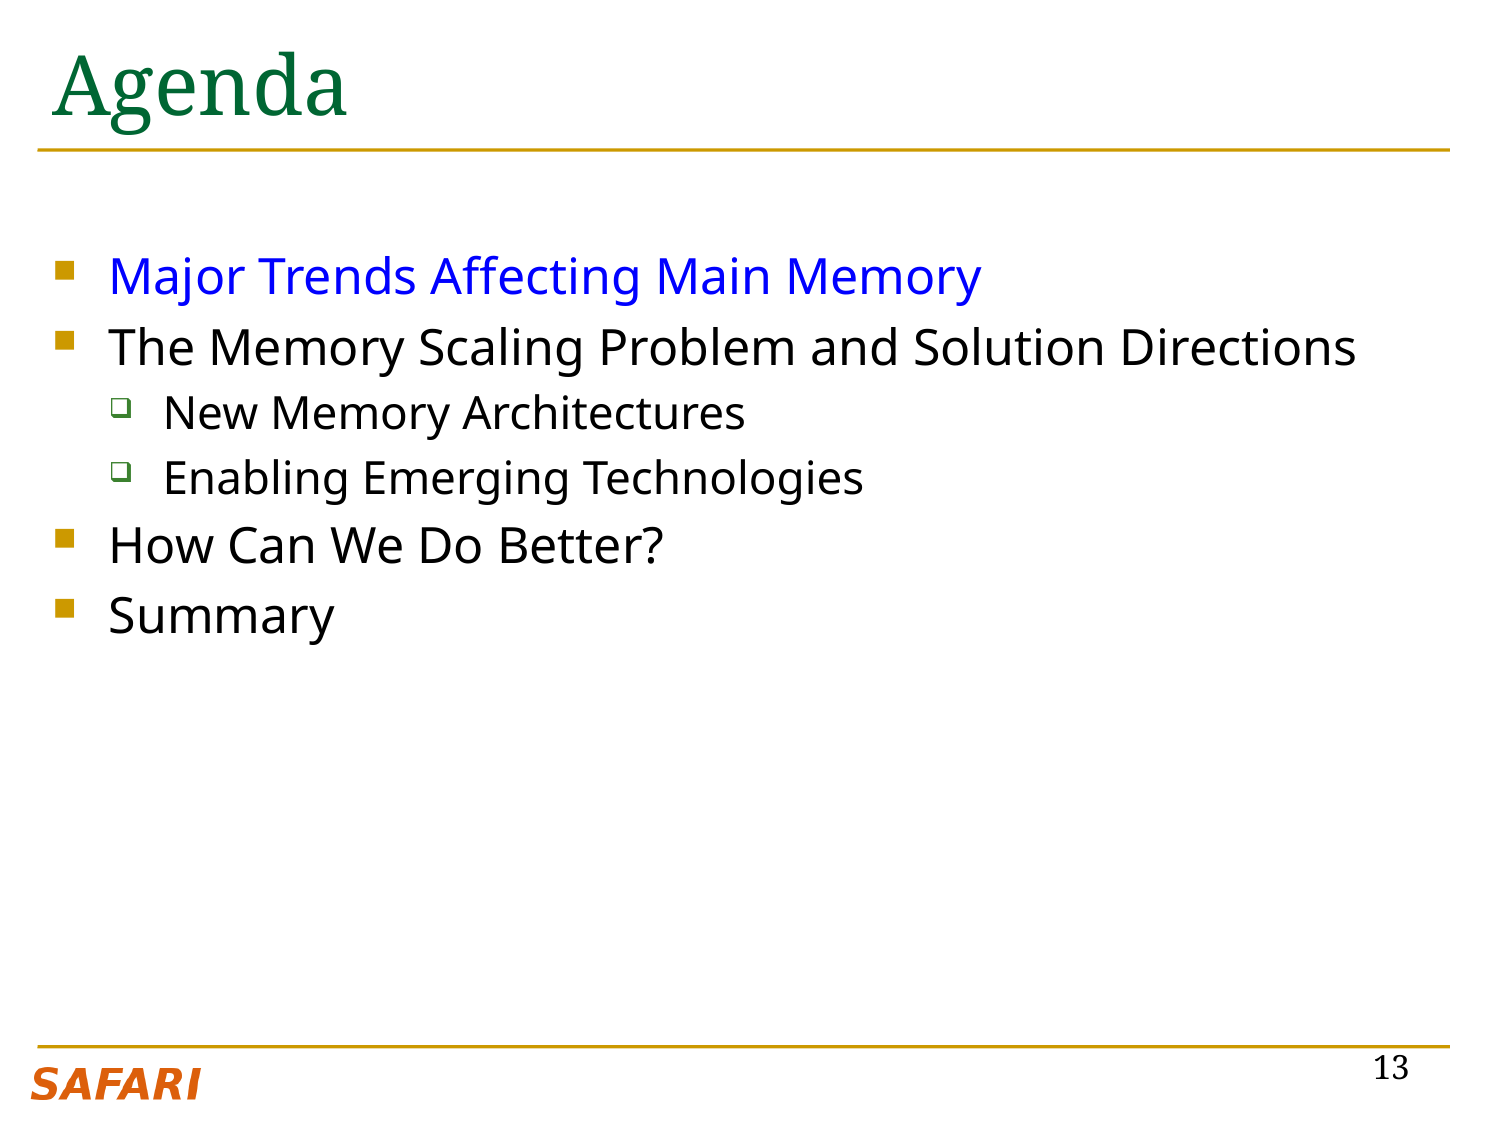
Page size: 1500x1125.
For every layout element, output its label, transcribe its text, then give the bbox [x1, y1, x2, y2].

slide_number 13 [1074, 1023, 1426, 1100]
picture [29, 1058, 207, 1110]
title Agenda [37, 24, 1451, 201]
list Major Trends Affecting Main Memory The Memory Scaling Problem and Solution Directions New Memory Architectures Enabling Emerging Technologies How Can We Do Better? Summary [37, 237, 1451, 1038]
